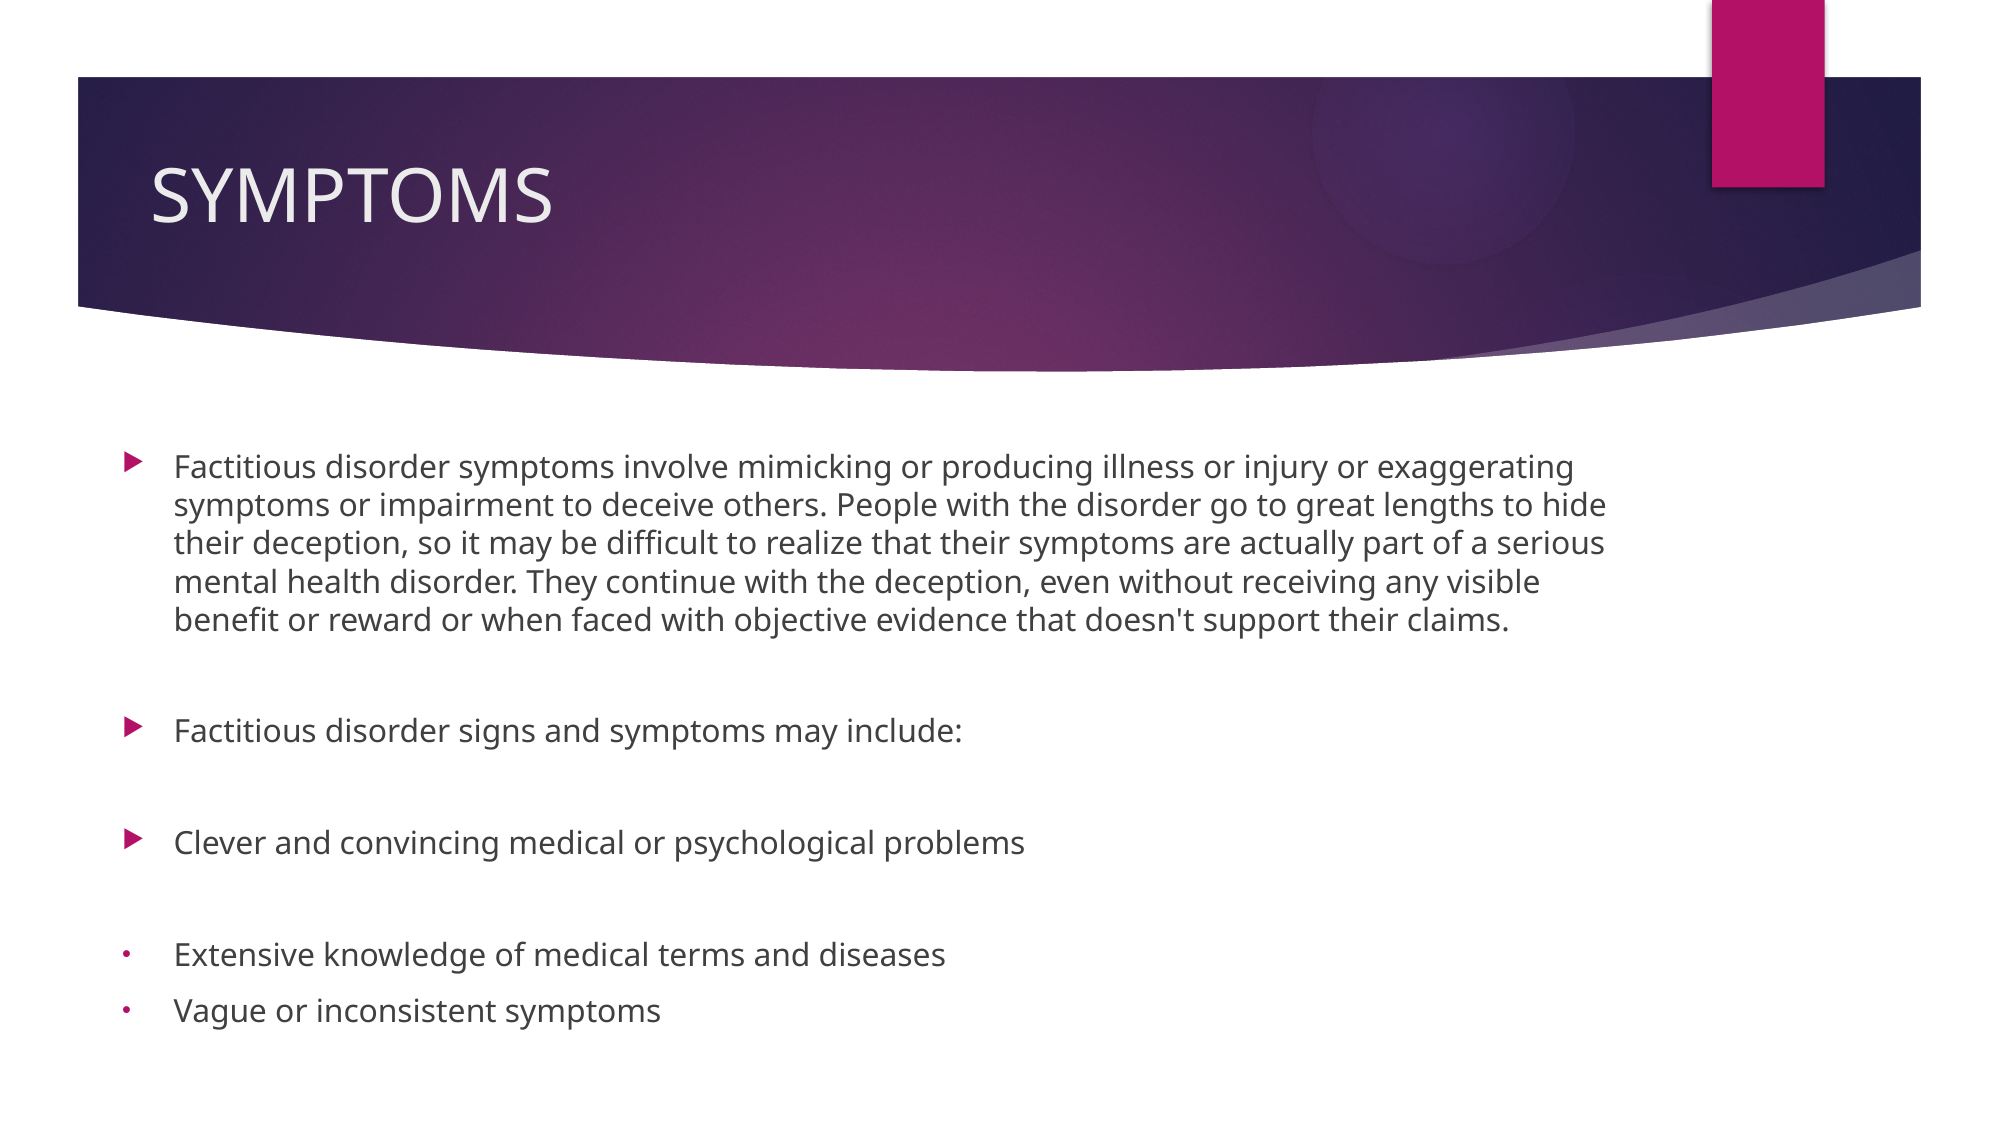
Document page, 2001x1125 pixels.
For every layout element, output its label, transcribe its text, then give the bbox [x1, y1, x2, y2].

title SYMPTOMS [135, 109, 1743, 276]
list Factitious disorder symptoms involve mimicking or producing illness or injury or exaggerating symptoms or impairment to deceive others. People with the disorder go to great lengths to hide their deception, so it may be difficult to realize that their symptoms are actually part of a serious mental health disorder. They continue with the deception, even without receiving any visible benefit or reward or when faced with objective evidence that doesn't support their claims. Factitious disorder signs and symptoms may include: Clever and convincing medical or psychological problems Extensive knowledge of medical terms and diseases Vague or inconsistent symptoms [107, 439, 1646, 1074]
